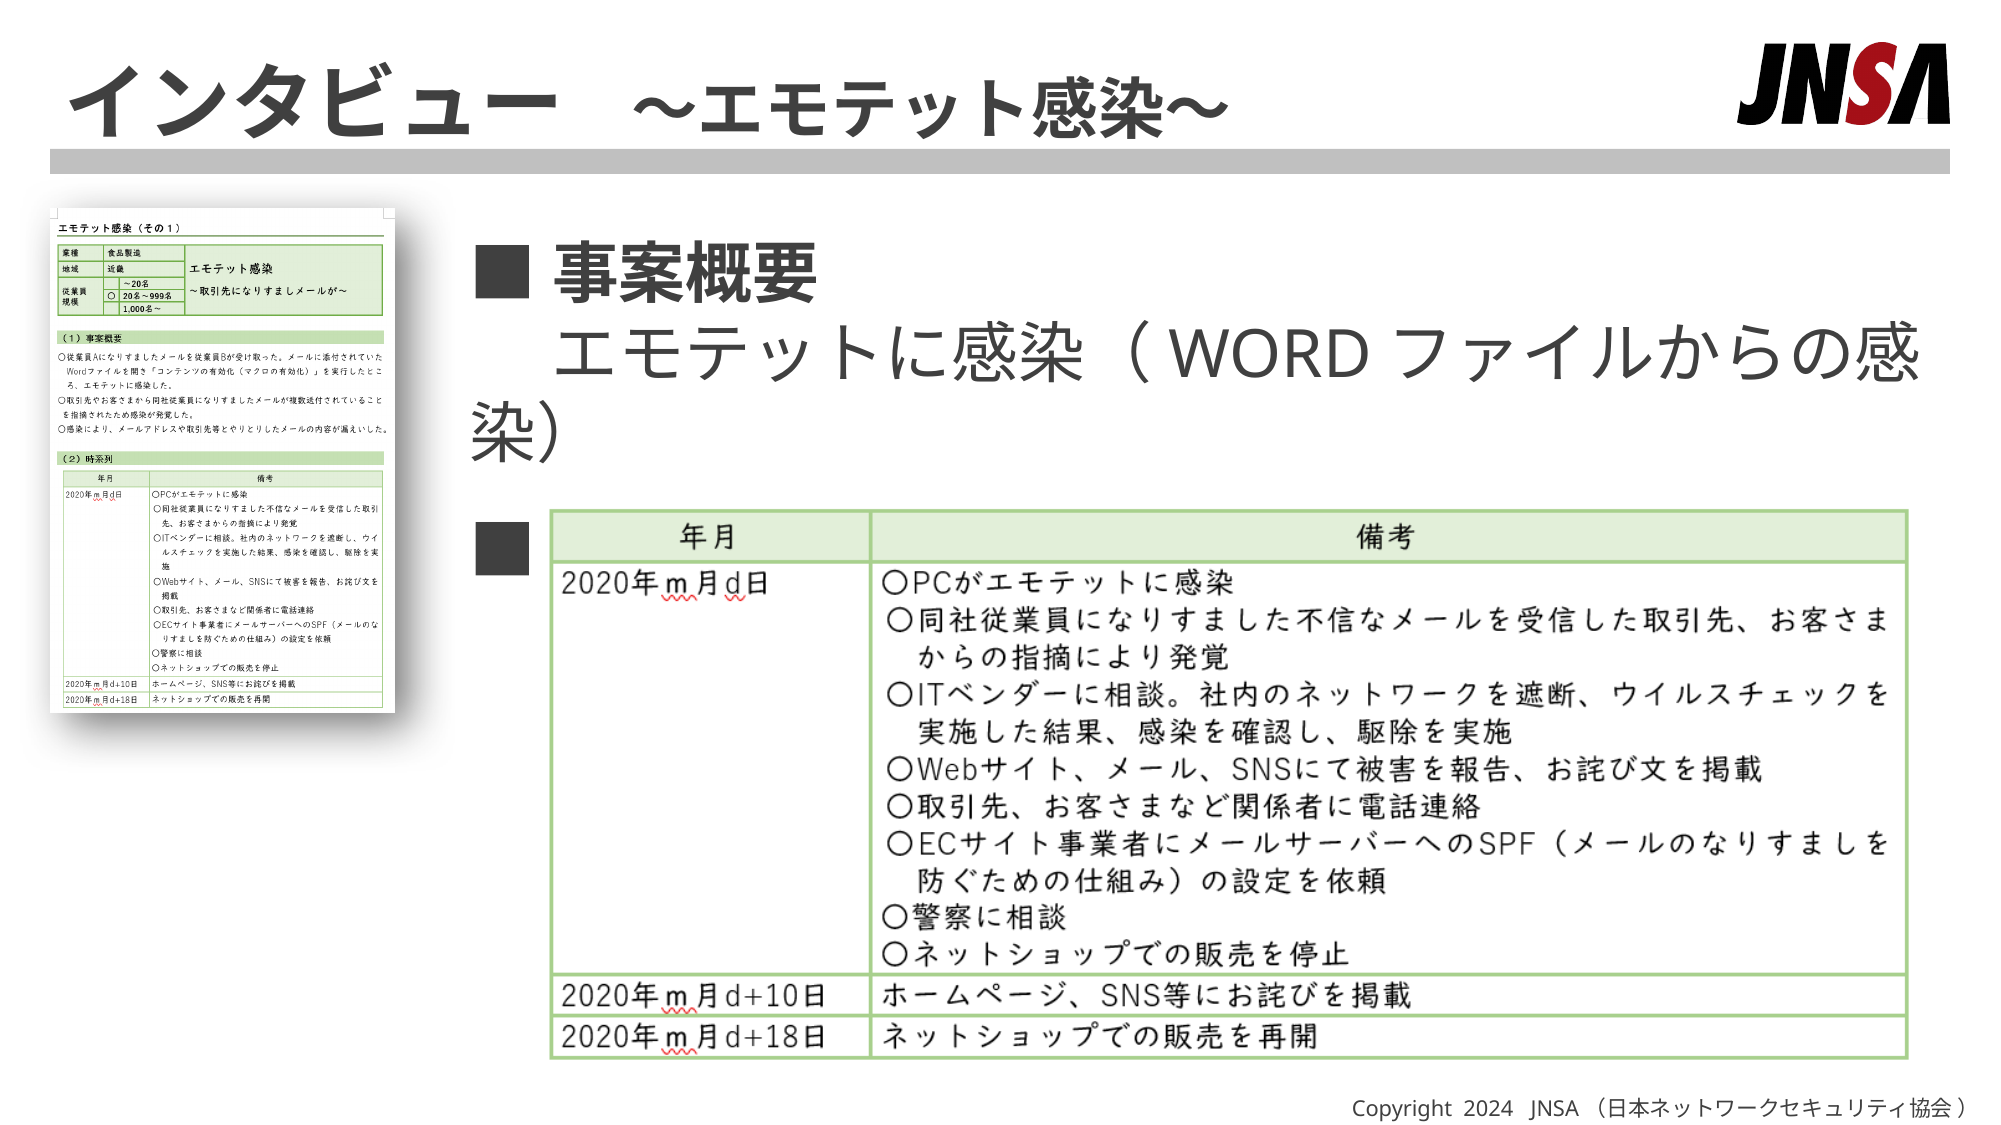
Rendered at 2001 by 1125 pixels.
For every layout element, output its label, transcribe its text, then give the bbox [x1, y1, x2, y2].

title インタビュー ～エモテット感染～ [50, 42, 1669, 139]
footer Copyright 2024 JNSA（日本ネットワークセキュリティ協会 ​‌）​ [1214, 1087, 2000, 1125]
picture [531, 498, 1915, 1071]
text_box ■事案概要 エモテットに感染（WORDファイルからの感染） ■時系列 [454, 212, 1975, 982]
picture [1737, 42, 1950, 125]
picture [49, 208, 395, 713]
